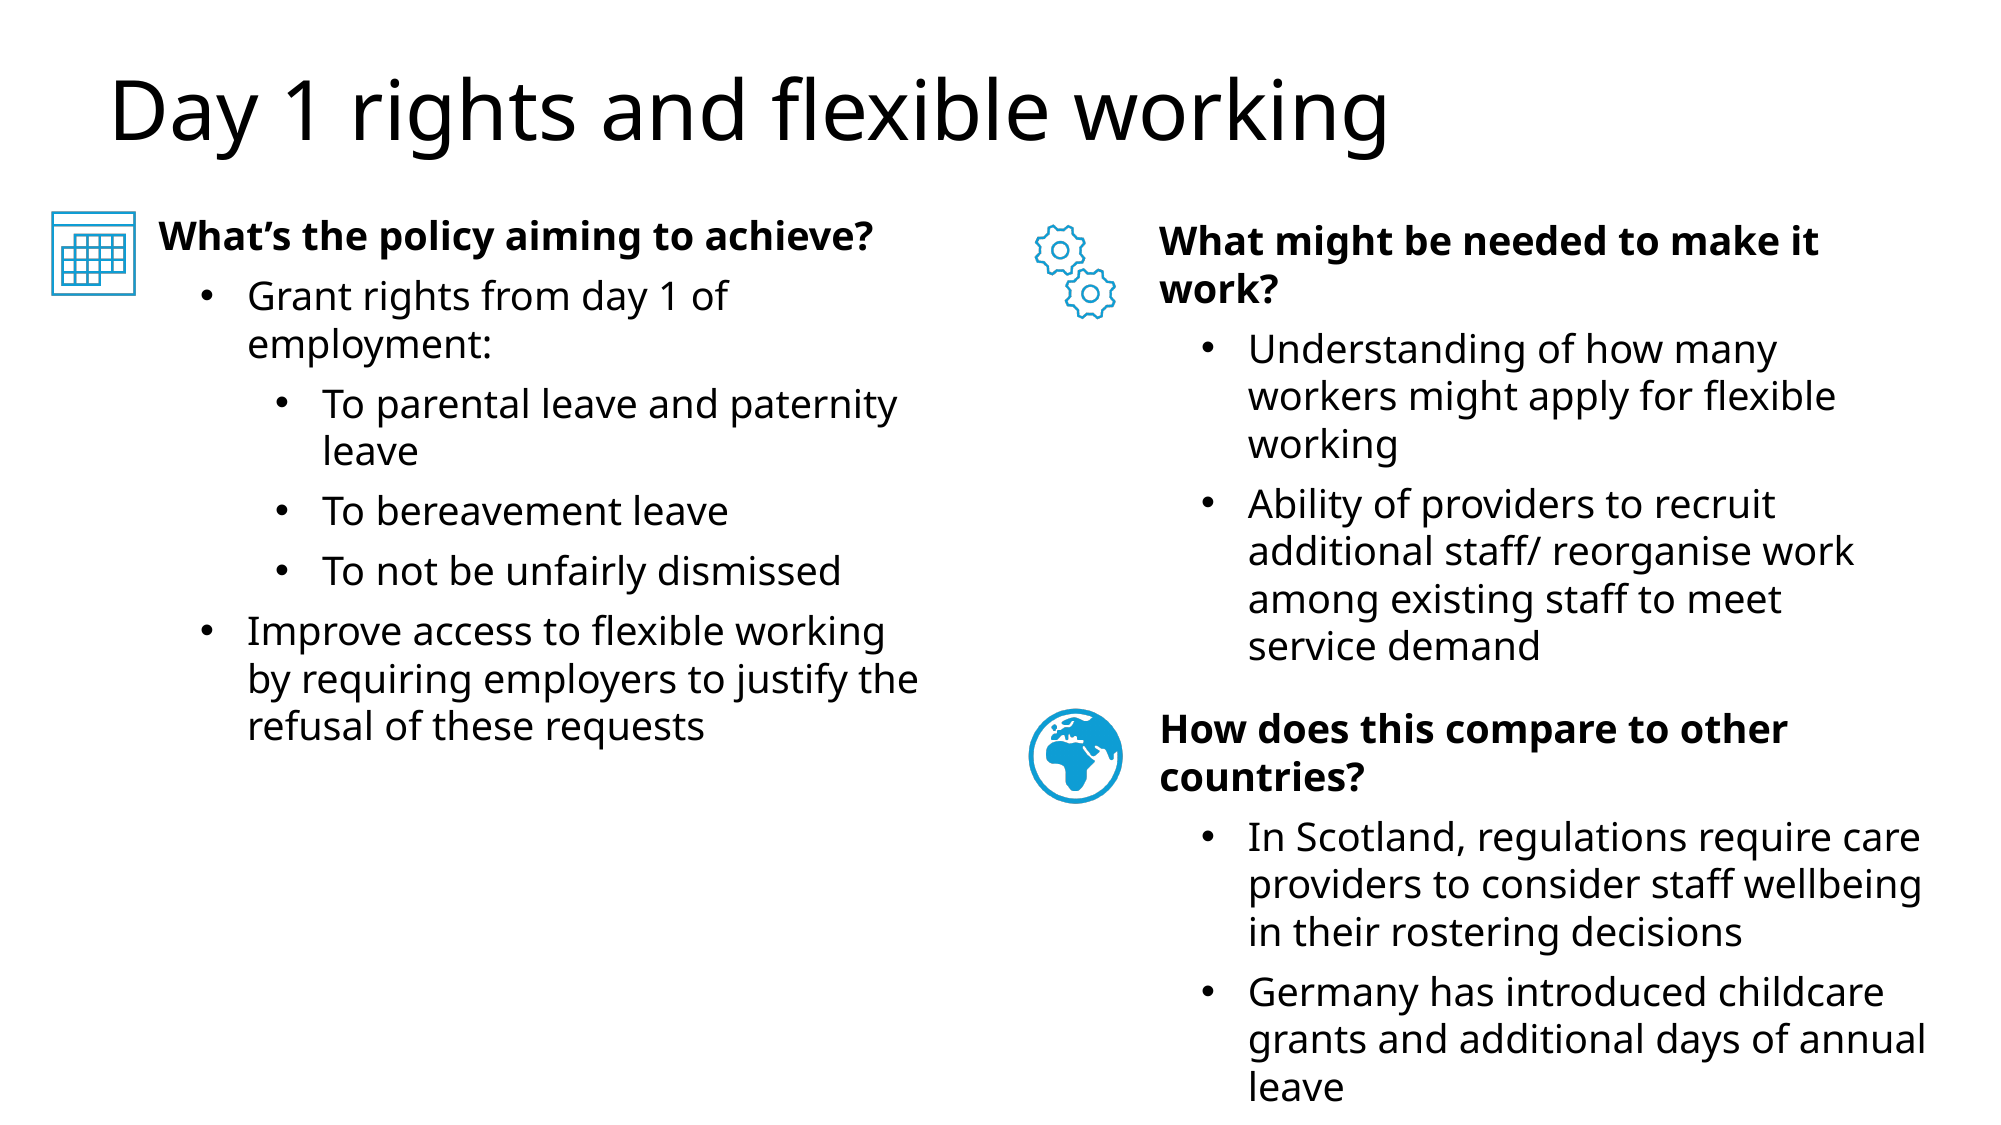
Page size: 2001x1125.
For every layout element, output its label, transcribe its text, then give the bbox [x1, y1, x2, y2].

picture [33, 193, 153, 313]
text_box What might be needed to make it work? Understanding of how many workers might apply for flexible working Ability of providers to recruit additional staff/ reorganise work among existing staff to meet service demand [1144, 208, 1925, 676]
title Day 1 rights and flexible working [94, 4, 1819, 223]
picture [998, 195, 1153, 349]
picture [1015, 696, 1135, 816]
text_box How does this compare to other countries? In Scotland, regulations require care providers to consider staff wellbeing in their rostering decisions Germany has introduced childcare grants and additional days of annual leave [1144, 696, 1949, 1117]
text_box What’s the policy aiming to achieve? Grant rights from day 1 of employment: To parental leave and paternity leave To bereavement leave To not be unfairly dismissed Improve access to flexible working by requiring employers to justify the refusal of these requests [143, 203, 948, 756]
